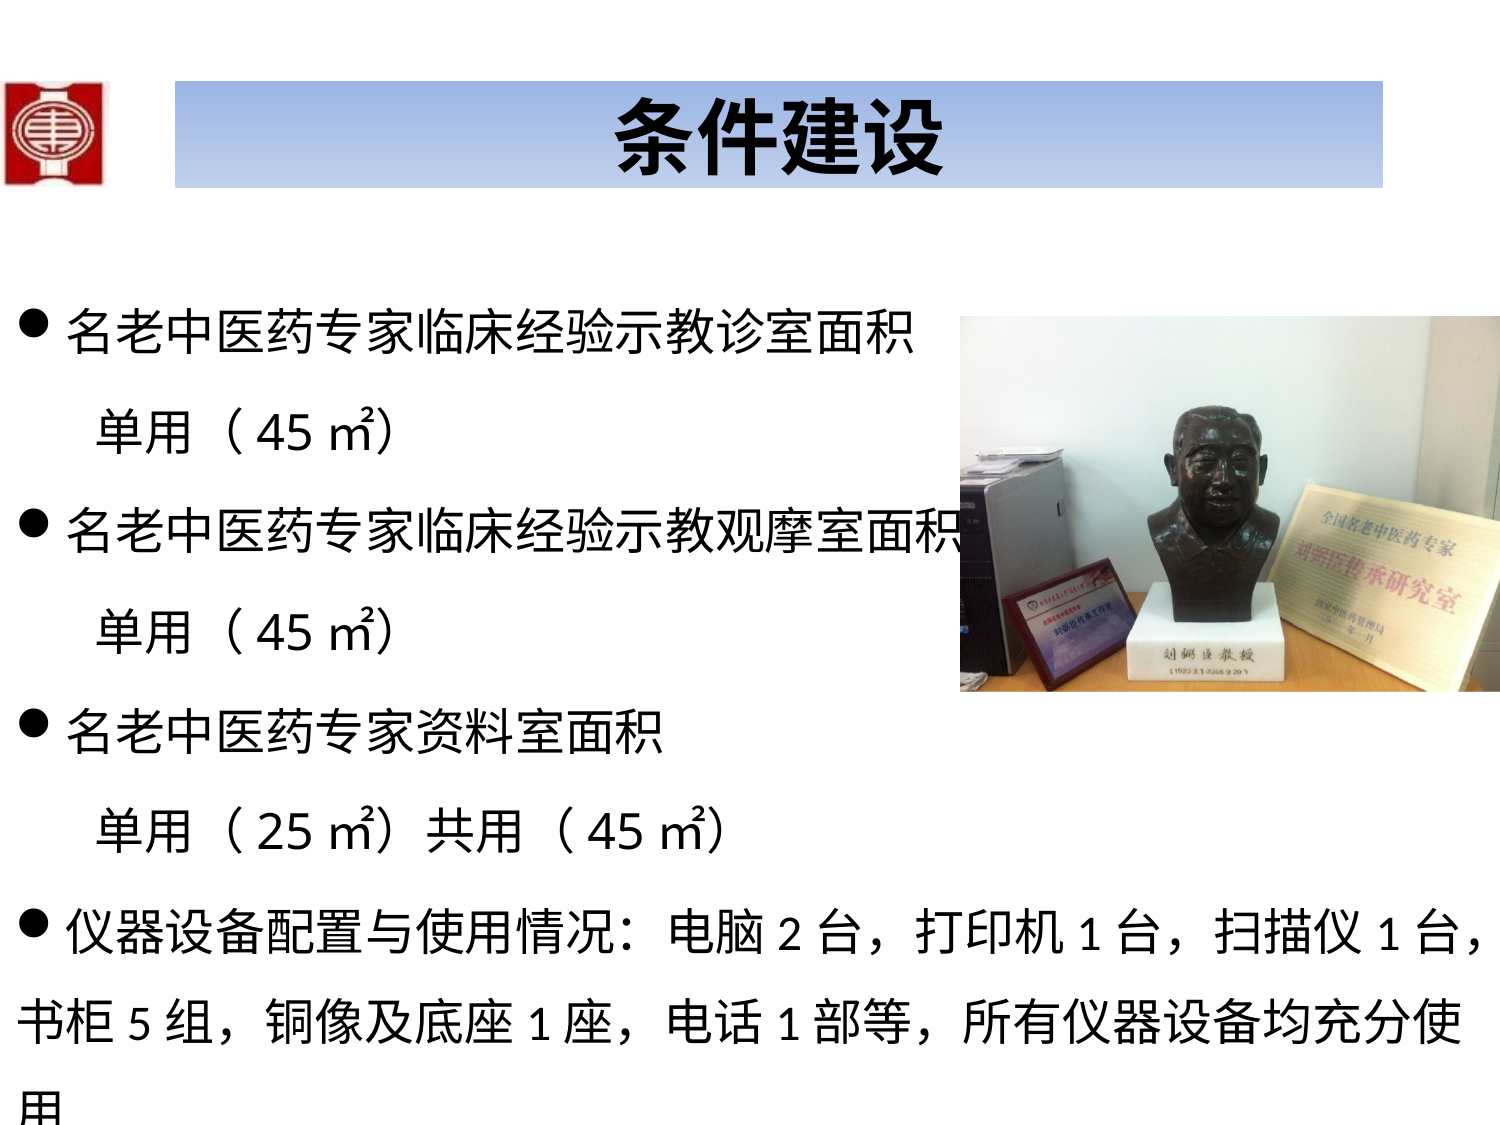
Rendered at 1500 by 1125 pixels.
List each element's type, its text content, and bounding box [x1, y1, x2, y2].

text_box 条件建设 [175, 81, 1383, 188]
list 名老中医药专家临床经验示教诊室面积 单用（45㎡） 名老中医药专家临床经验示教观摩室面积 单用（45㎡） 名老中医药专家资料室面积 单用（25㎡）共用（45㎡） 仪器设备配置与使用情况：电脑2台，打印机1台，扫描仪1台，书柜5组，铜像及底座1座，电话1部等，所有仪器设备均充分使用 [0, 262, 1500, 1006]
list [0, 81, 110, 187]
picture [960, 316, 1500, 692]
